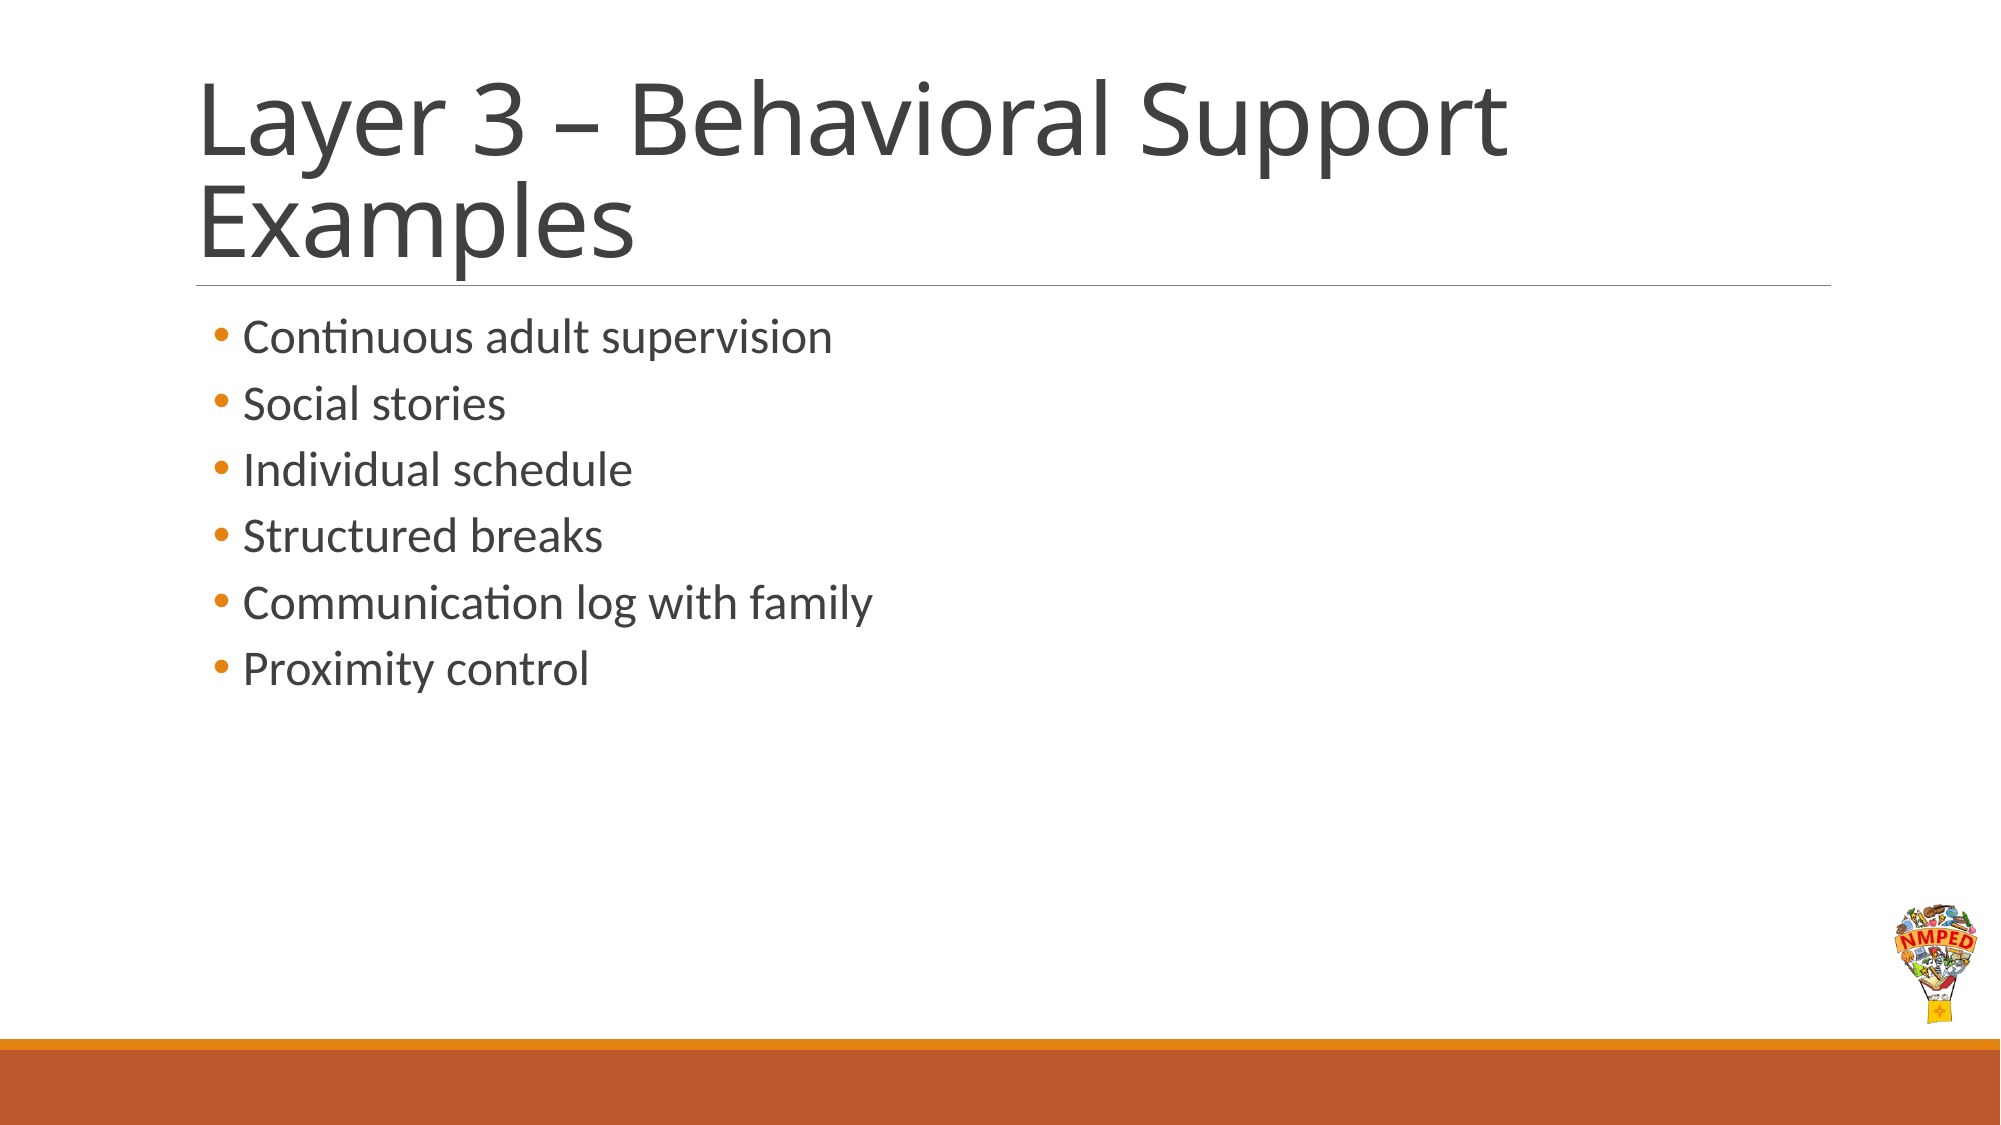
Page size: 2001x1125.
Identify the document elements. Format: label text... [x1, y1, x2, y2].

title Layer 3 – Behavioral Support Examples [180, 47, 1830, 285]
list Continuous adult supervision Social stories Individual schedule Structured breaks Communication log with family Proximity control [180, 302, 1830, 963]
picture [1890, 899, 1984, 1027]
